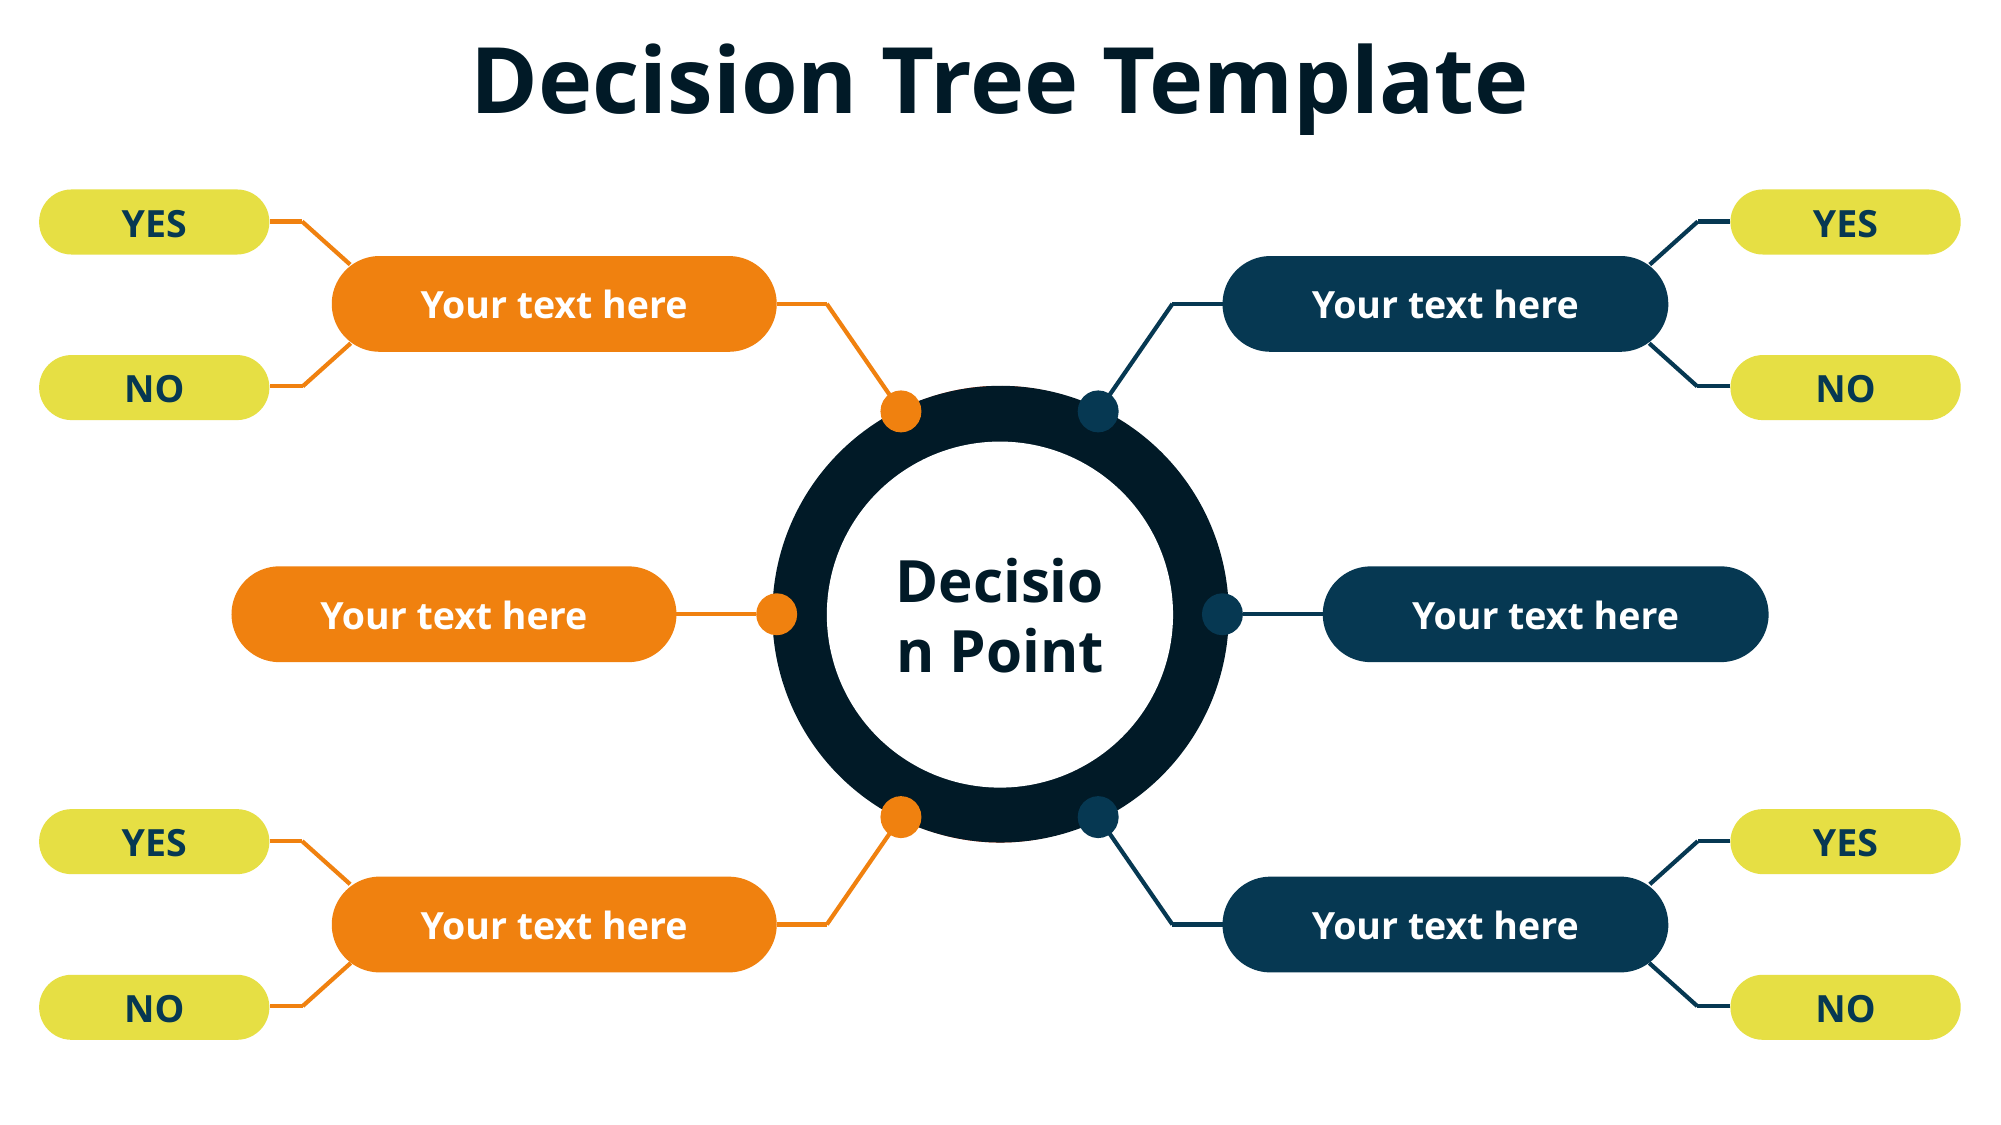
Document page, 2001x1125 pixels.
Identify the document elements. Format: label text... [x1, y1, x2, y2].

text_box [39, 189, 1961, 1040]
text_box Decision Tree Template [249, 27, 1750, 151]
